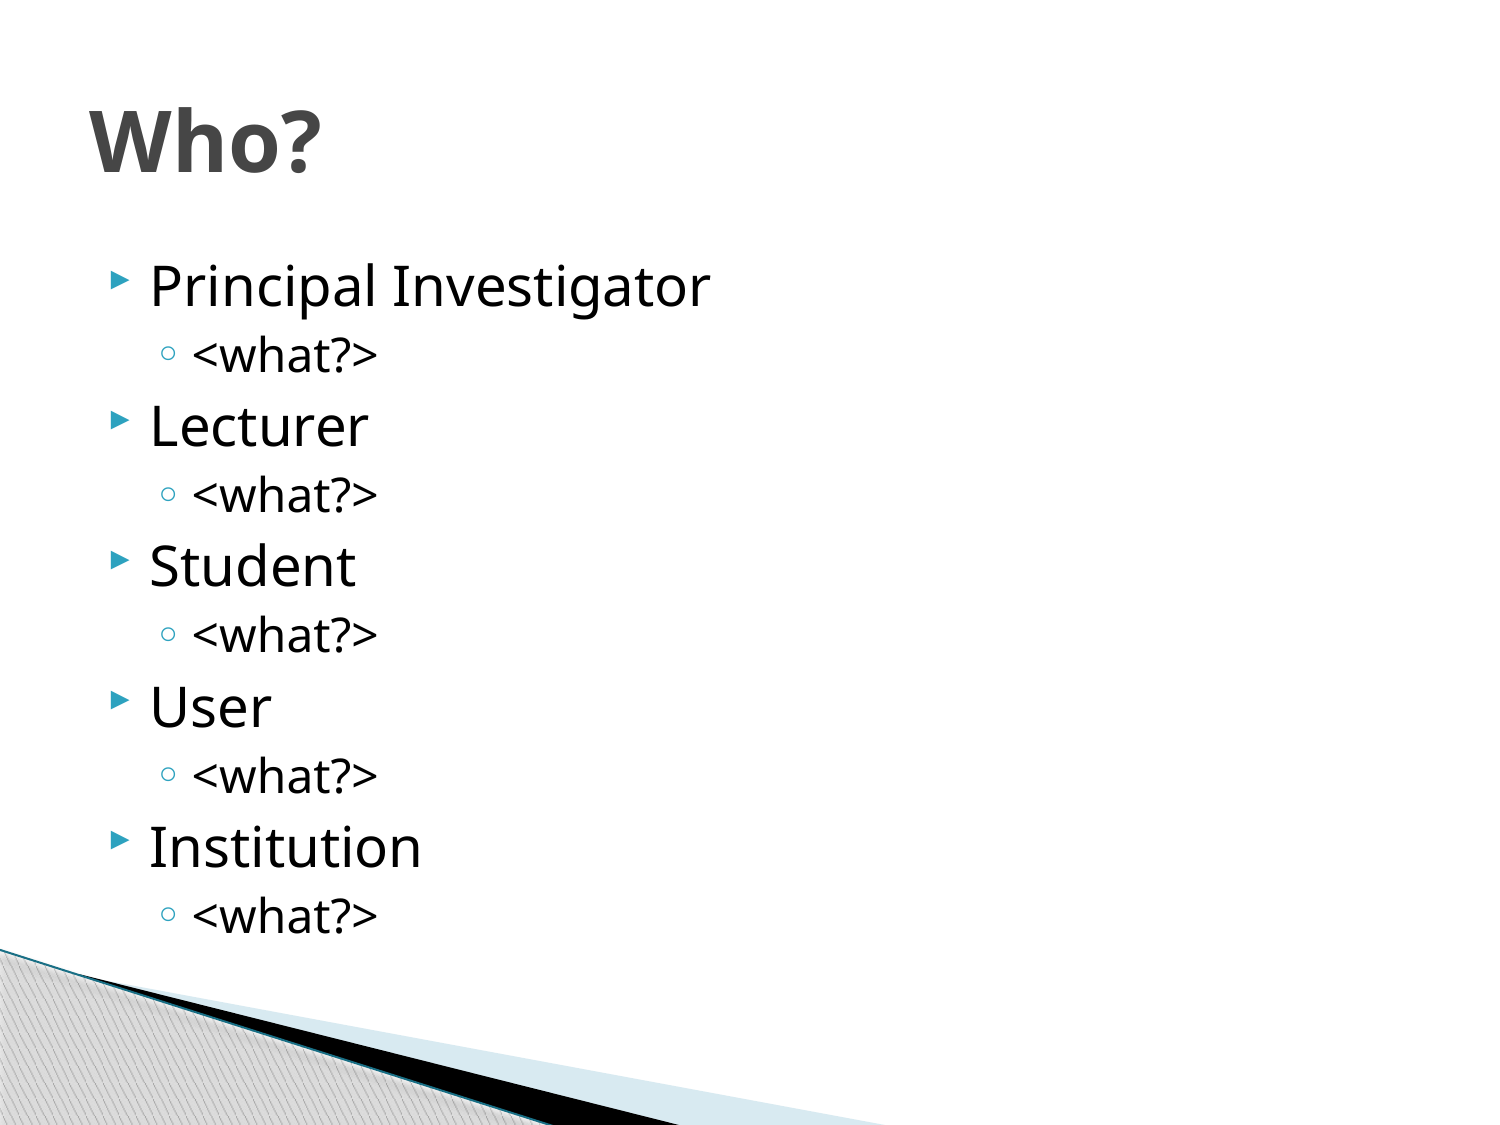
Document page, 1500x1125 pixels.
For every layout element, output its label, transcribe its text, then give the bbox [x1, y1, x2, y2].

list Principal Investigator <what?> Lecturer <what?> Student <what?> User <what?> Institution <what?> [75, 243, 1425, 986]
title Who? [75, 45, 1425, 233]
